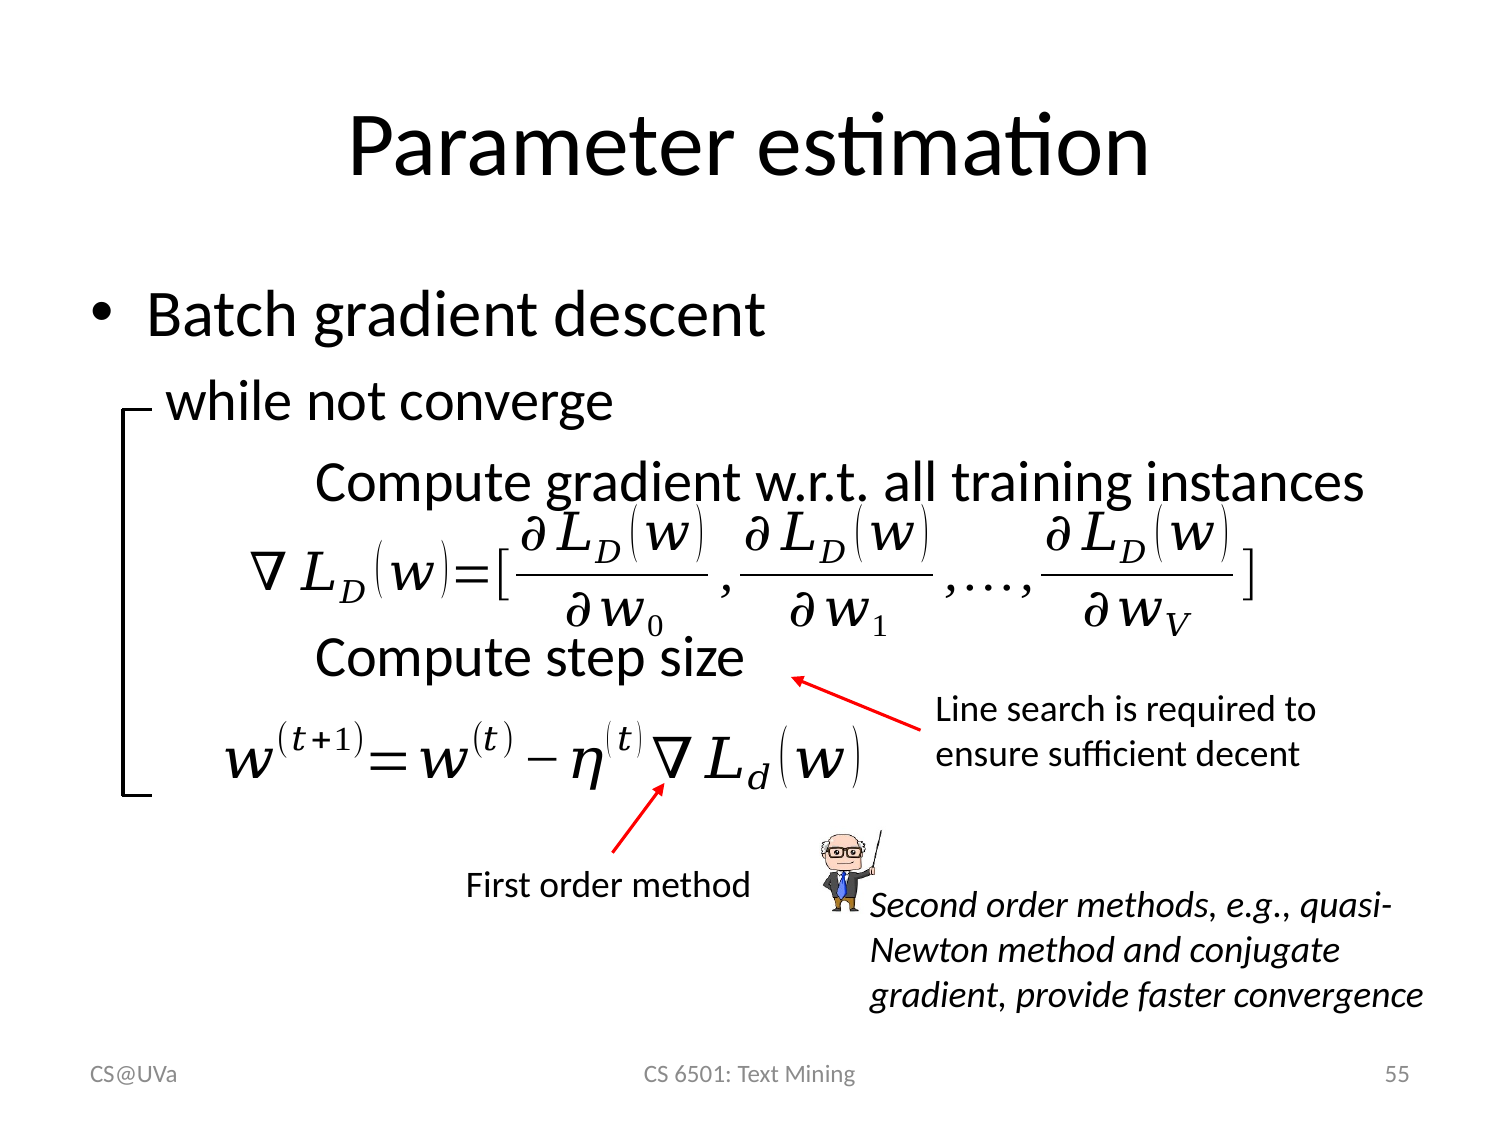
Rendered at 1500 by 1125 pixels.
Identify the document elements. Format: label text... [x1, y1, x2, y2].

title Parameter estimation [75, 45, 1425, 233]
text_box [790, 676, 1342, 784]
footer CS 6501: Text Mining [512, 1042, 988, 1103]
slide_number 55 [1074, 1042, 1425, 1103]
slide_number CS@UVa [75, 1042, 425, 1103]
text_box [450, 782, 775, 914]
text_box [819, 826, 1446, 1024]
